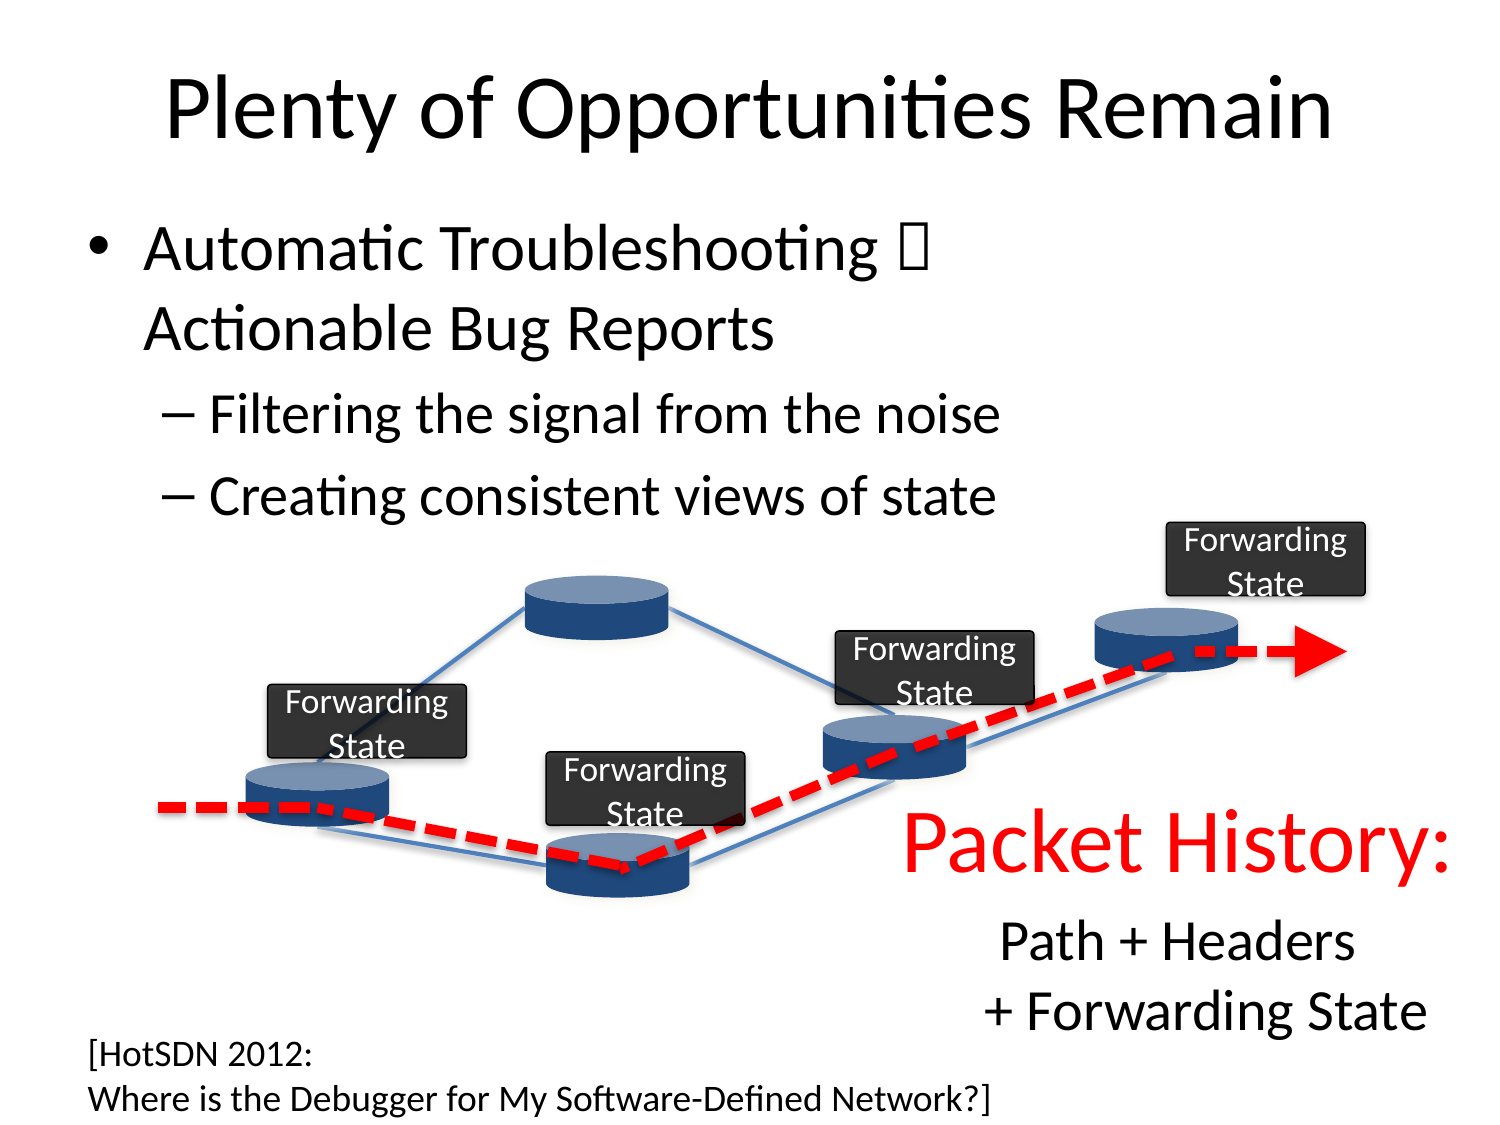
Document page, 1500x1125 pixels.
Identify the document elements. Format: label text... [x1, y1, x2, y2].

list Automatic Troubleshooting  Actionable Bug Reports Filtering the signal from the noise Creating consistent views of state [72, 196, 1423, 939]
text_box [HotSDN 2012: Where is the Debugger for My Software-Defined Network?] [72, 1022, 1388, 1125]
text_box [158, 522, 1500, 1050]
title Plenty of Opportunities Remain [75, 8, 1425, 196]
